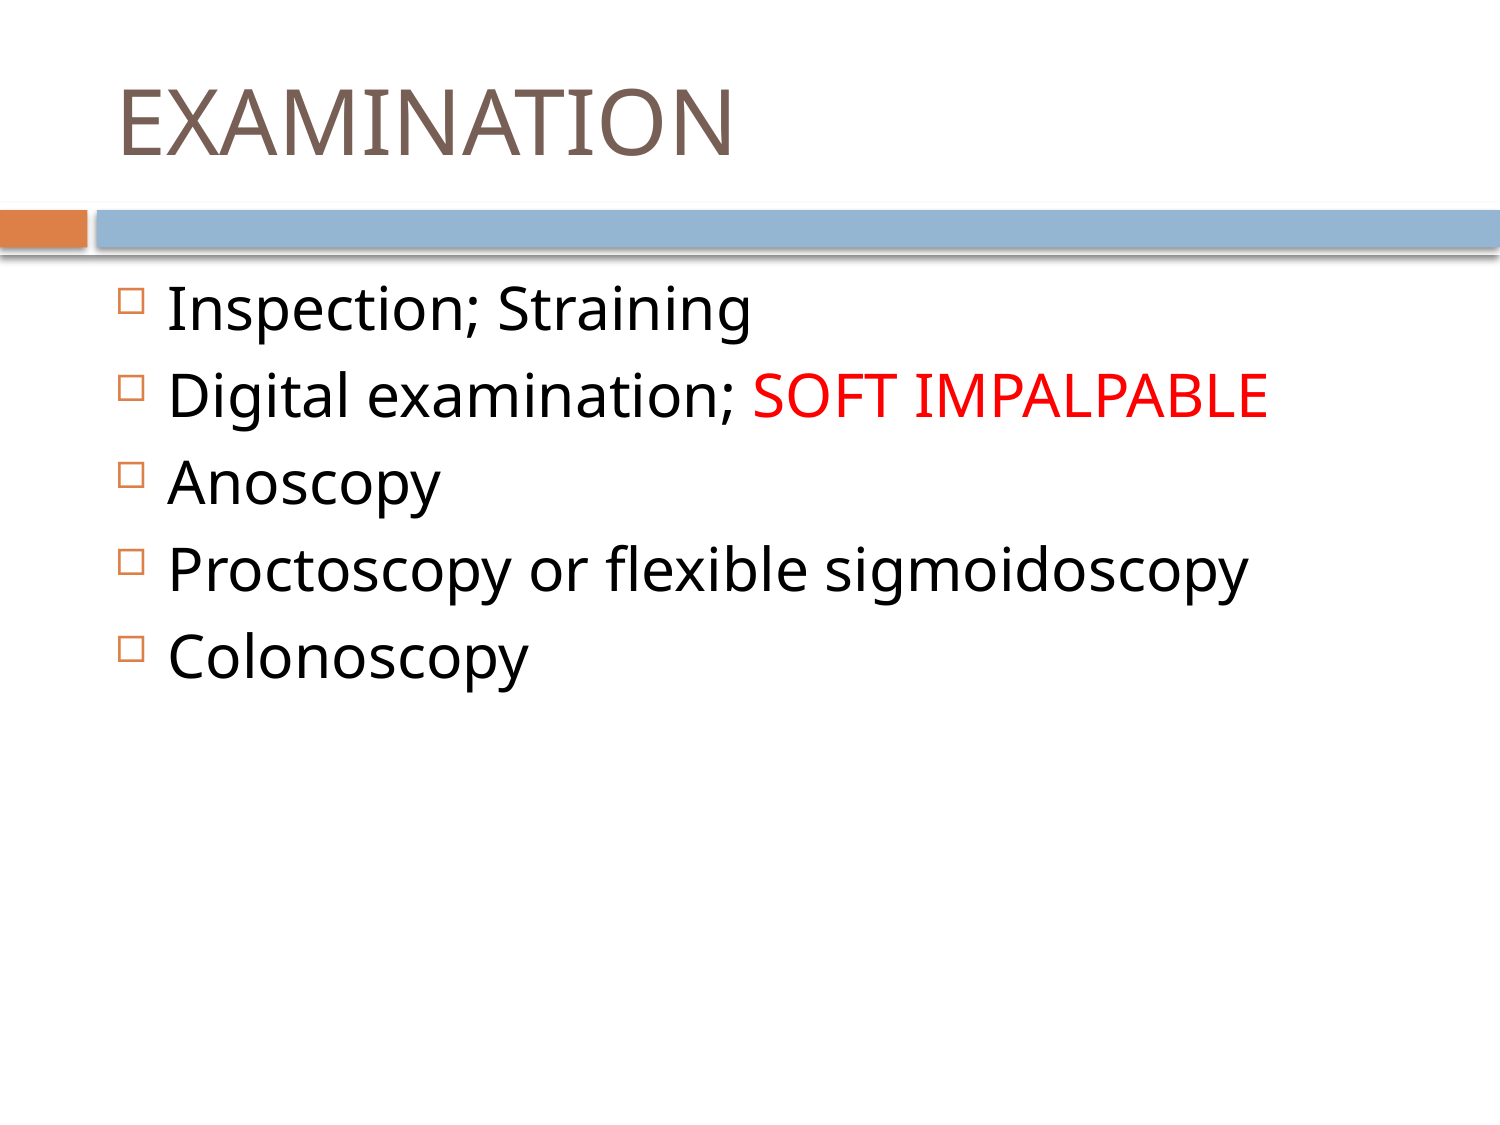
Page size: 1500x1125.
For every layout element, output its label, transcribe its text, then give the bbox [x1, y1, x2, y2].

title EXAMINATION [100, 37, 1438, 200]
list Inspection; Straining Digital examination; SOFT IMPALPABLE Anoscopy Proctoscopy or flexible sigmoidoscopy Colonoscopy [100, 262, 1438, 1000]
